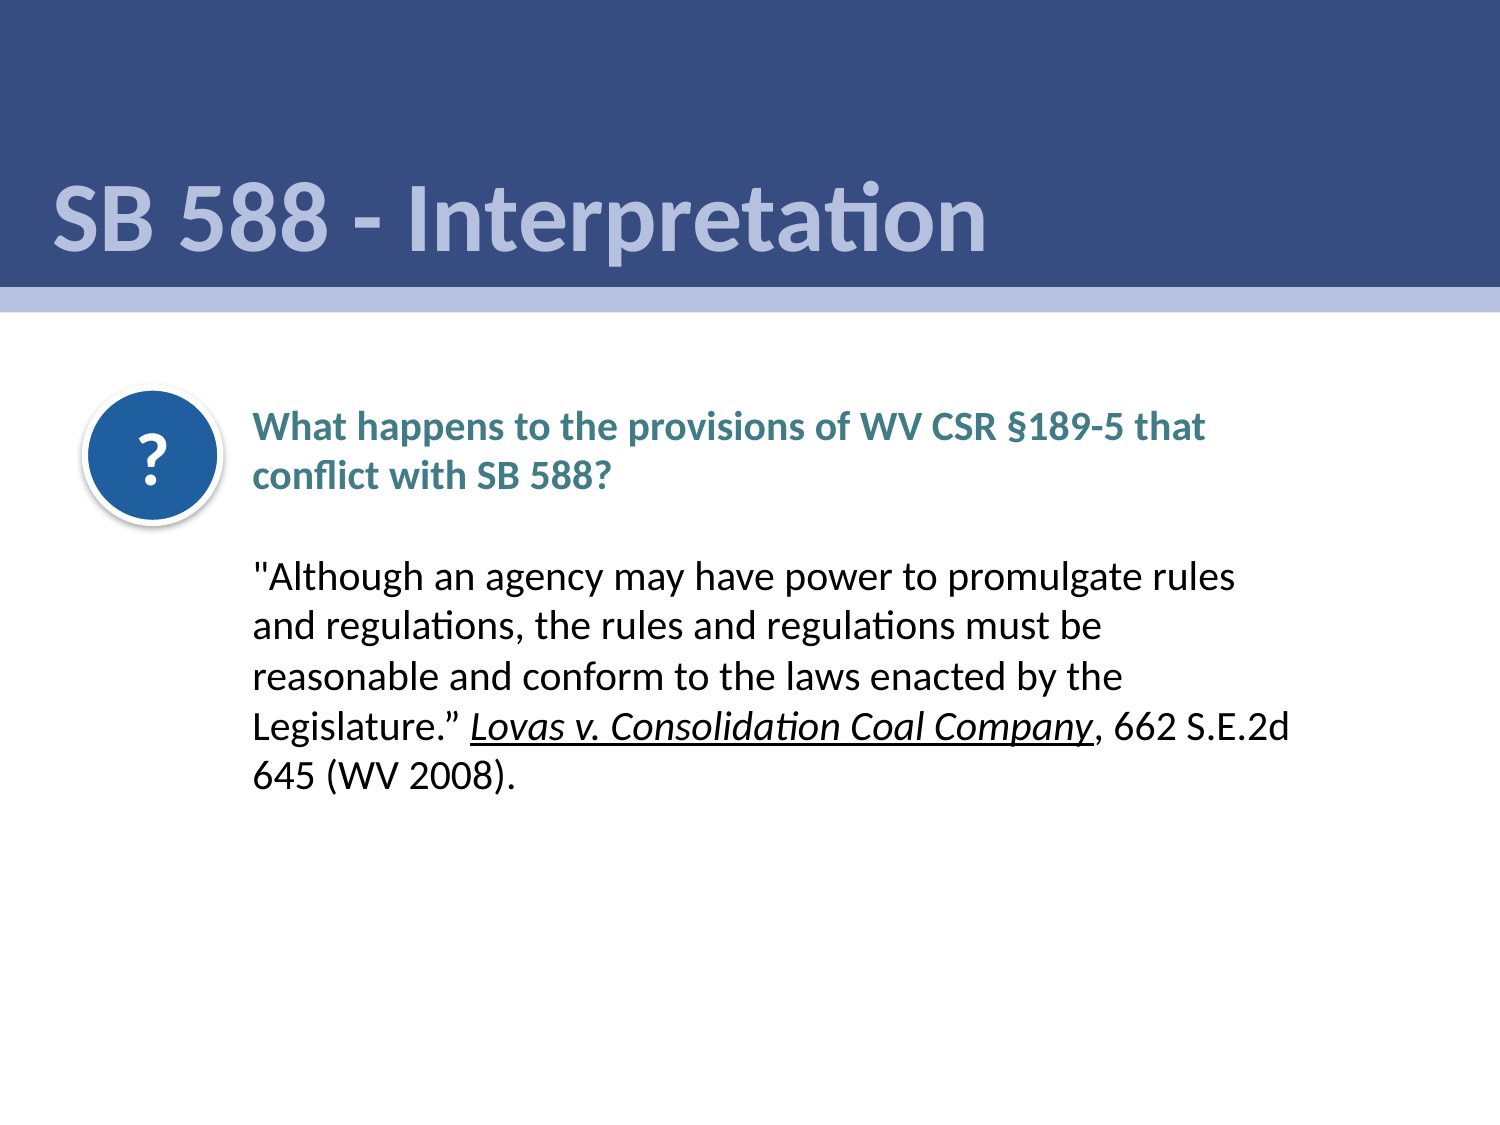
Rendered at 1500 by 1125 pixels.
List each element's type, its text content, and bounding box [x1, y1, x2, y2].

text_box [0, 0, 1500, 285]
text_box What happens to the provisions of WV CSR §189-5 that conflict with SB 588? "Although an agency may have power to promulgate rules and regulations, the rules and regulations must be reasonable and conform to the laws enacted by the Legislature.” Lovas v. Consolidation Coal Company, 662 S.E.2d 645 (WV 2008). [237, 390, 1313, 806]
text_box ? [81, 384, 224, 527]
text_box [0, 285, 1500, 314]
text_box SB 588 - Interpretation [37, 143, 1438, 279]
